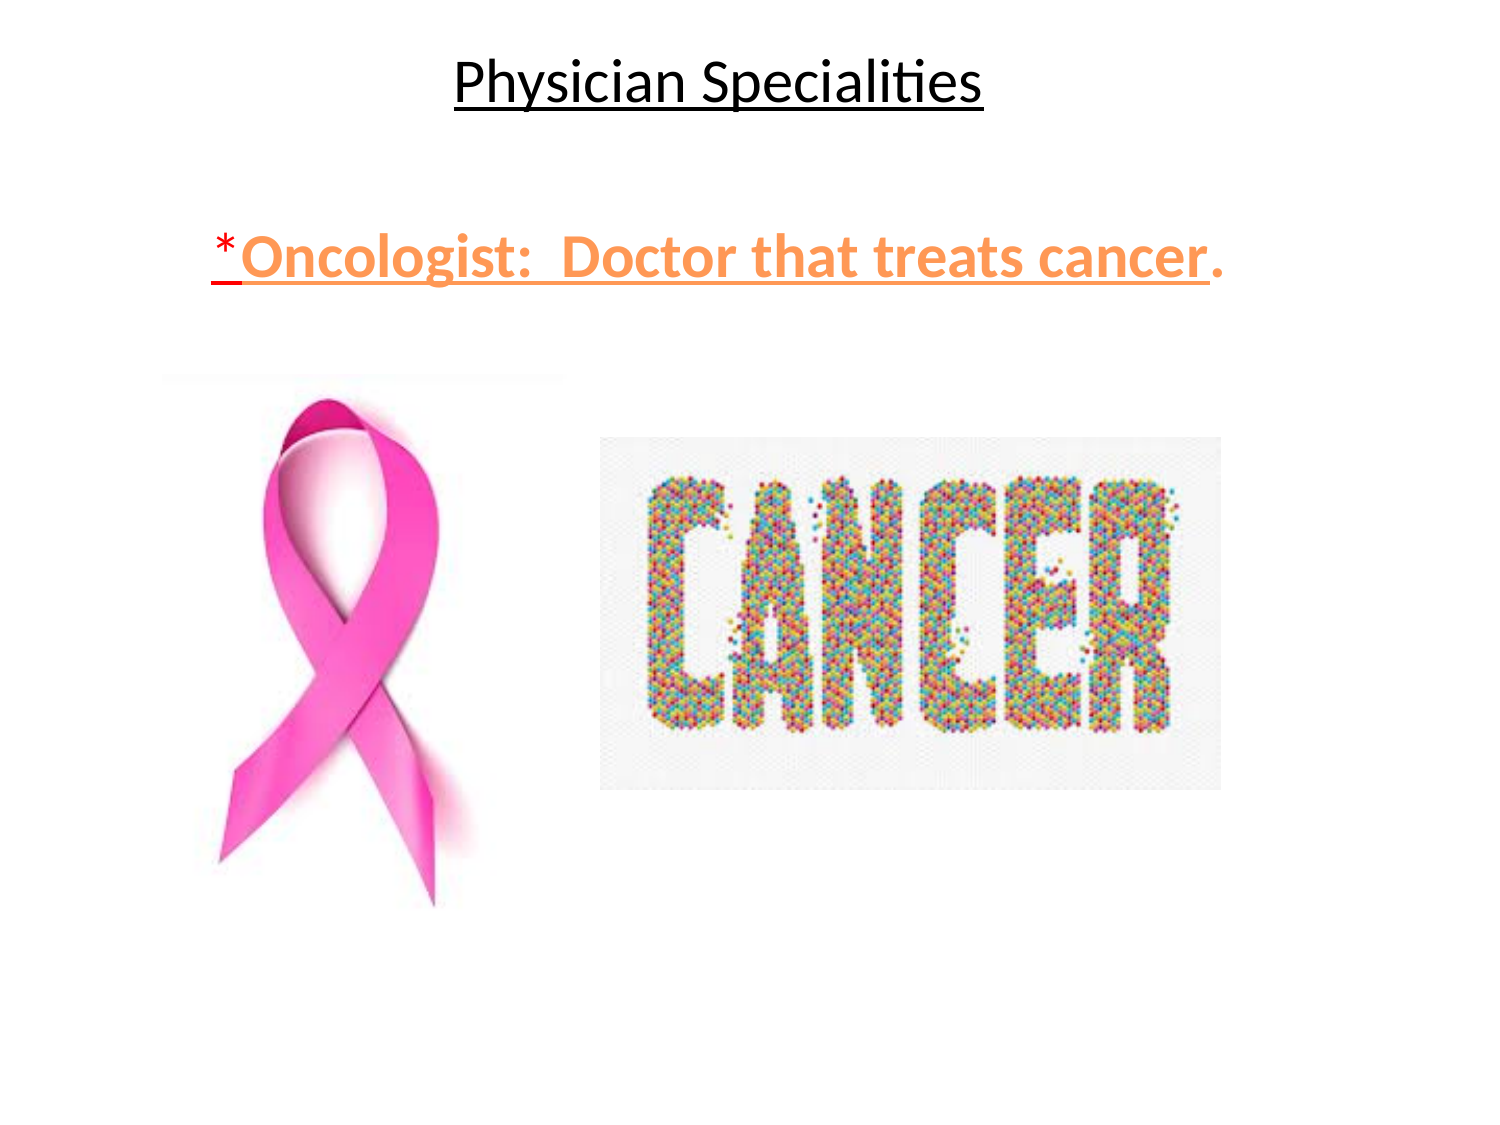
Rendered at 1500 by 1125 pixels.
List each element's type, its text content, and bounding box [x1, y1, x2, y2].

picture [599, 437, 1222, 790]
picture [162, 374, 567, 915]
list Physician Specialities *Oncologist: Doctor that treats cancer. [50, 24, 1388, 325]
